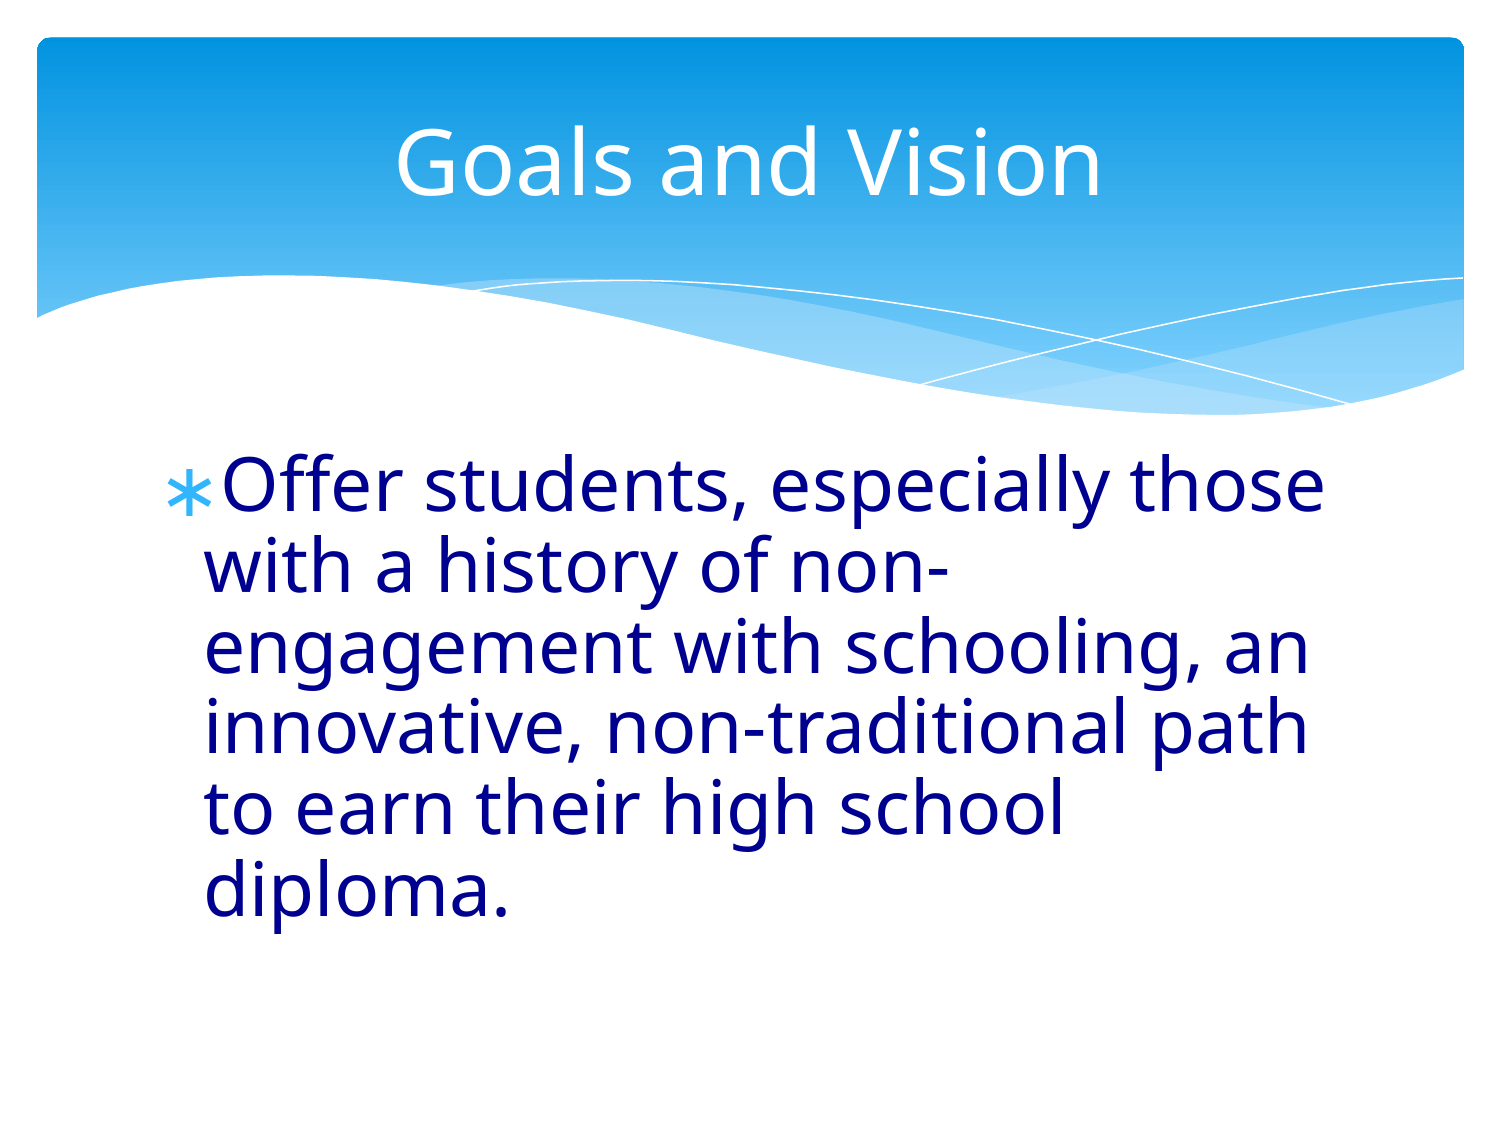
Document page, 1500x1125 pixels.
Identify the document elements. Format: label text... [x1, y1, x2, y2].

title Goals and Vision [75, 55, 1425, 261]
list Offer students, especially those with a history of non-engagement with schooling, an innovative, non-traditional path to earn their high school diploma. [143, 438, 1359, 1005]
